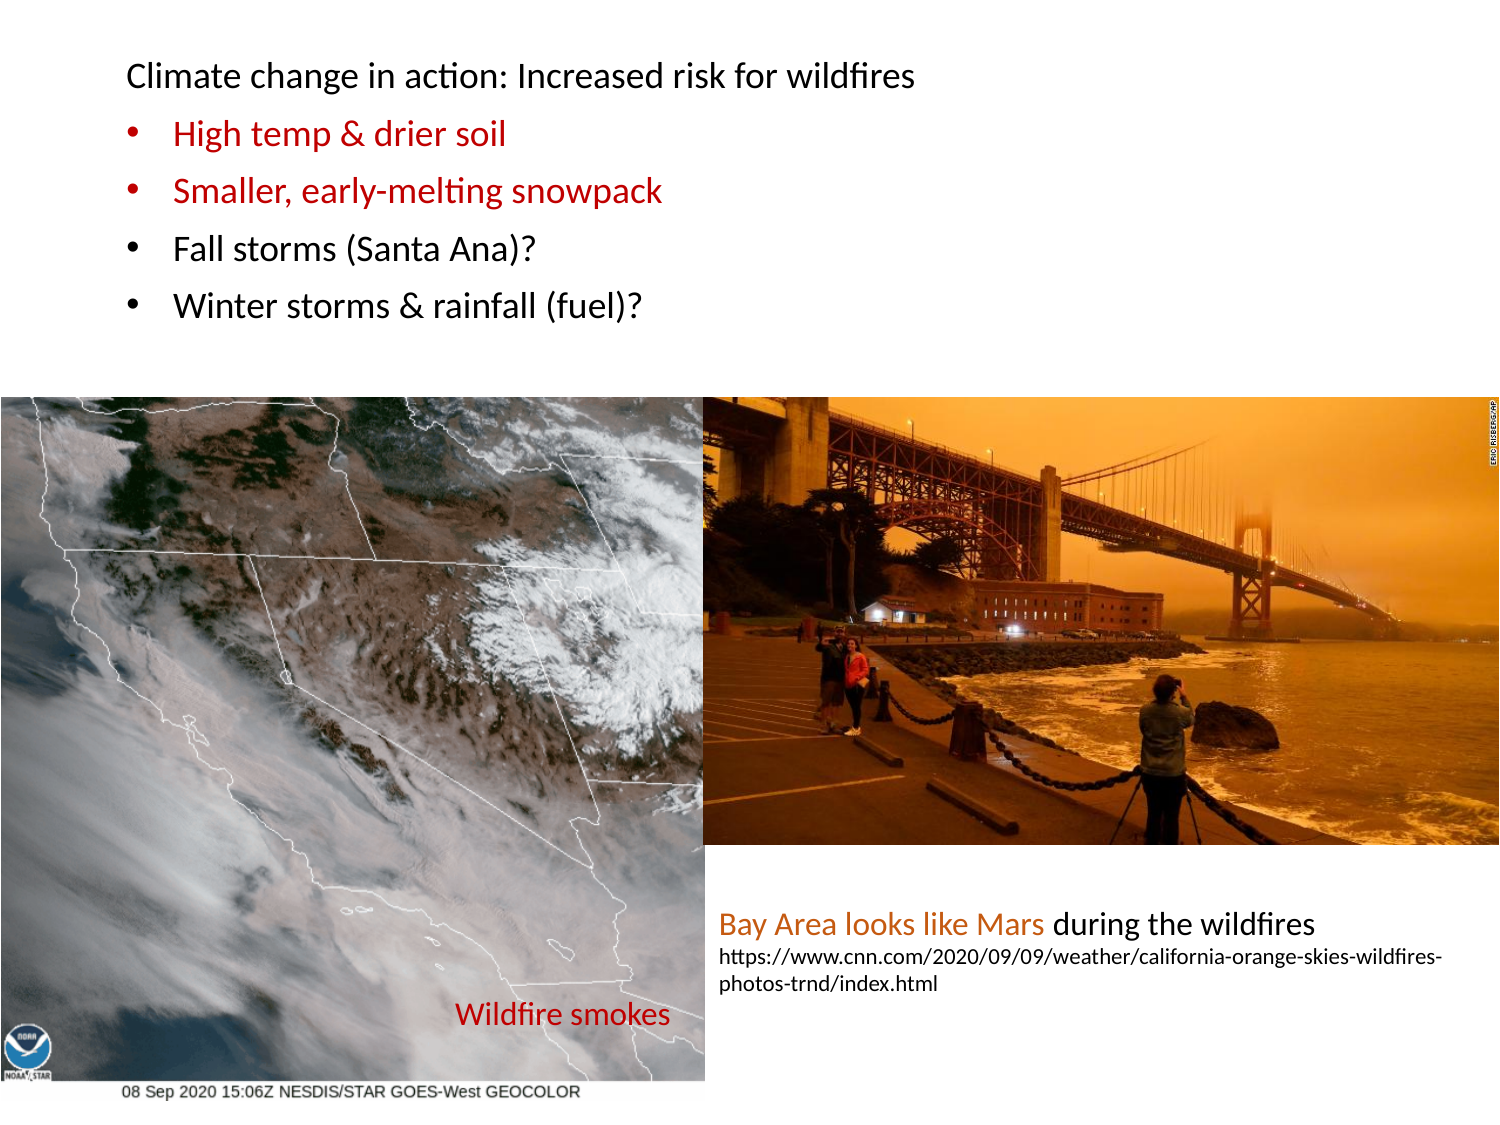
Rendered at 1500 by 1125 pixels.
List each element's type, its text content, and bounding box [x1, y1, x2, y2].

text_box Bay Area looks like Mars during the wildfires https://www.cnn.com/2020/09/09/weather/california-orange-skies-wildfires-photos-trnd/index.html [705, 894, 1488, 1004]
picture [1, 397, 1499, 1101]
text_box Climate change in action: Increased risk for wildfires High temp & drier soil Smaller, early-melting snowpack Fall storms (Santa Ana)? Winter storms & rainfall (fuel)? [111, 43, 1215, 334]
